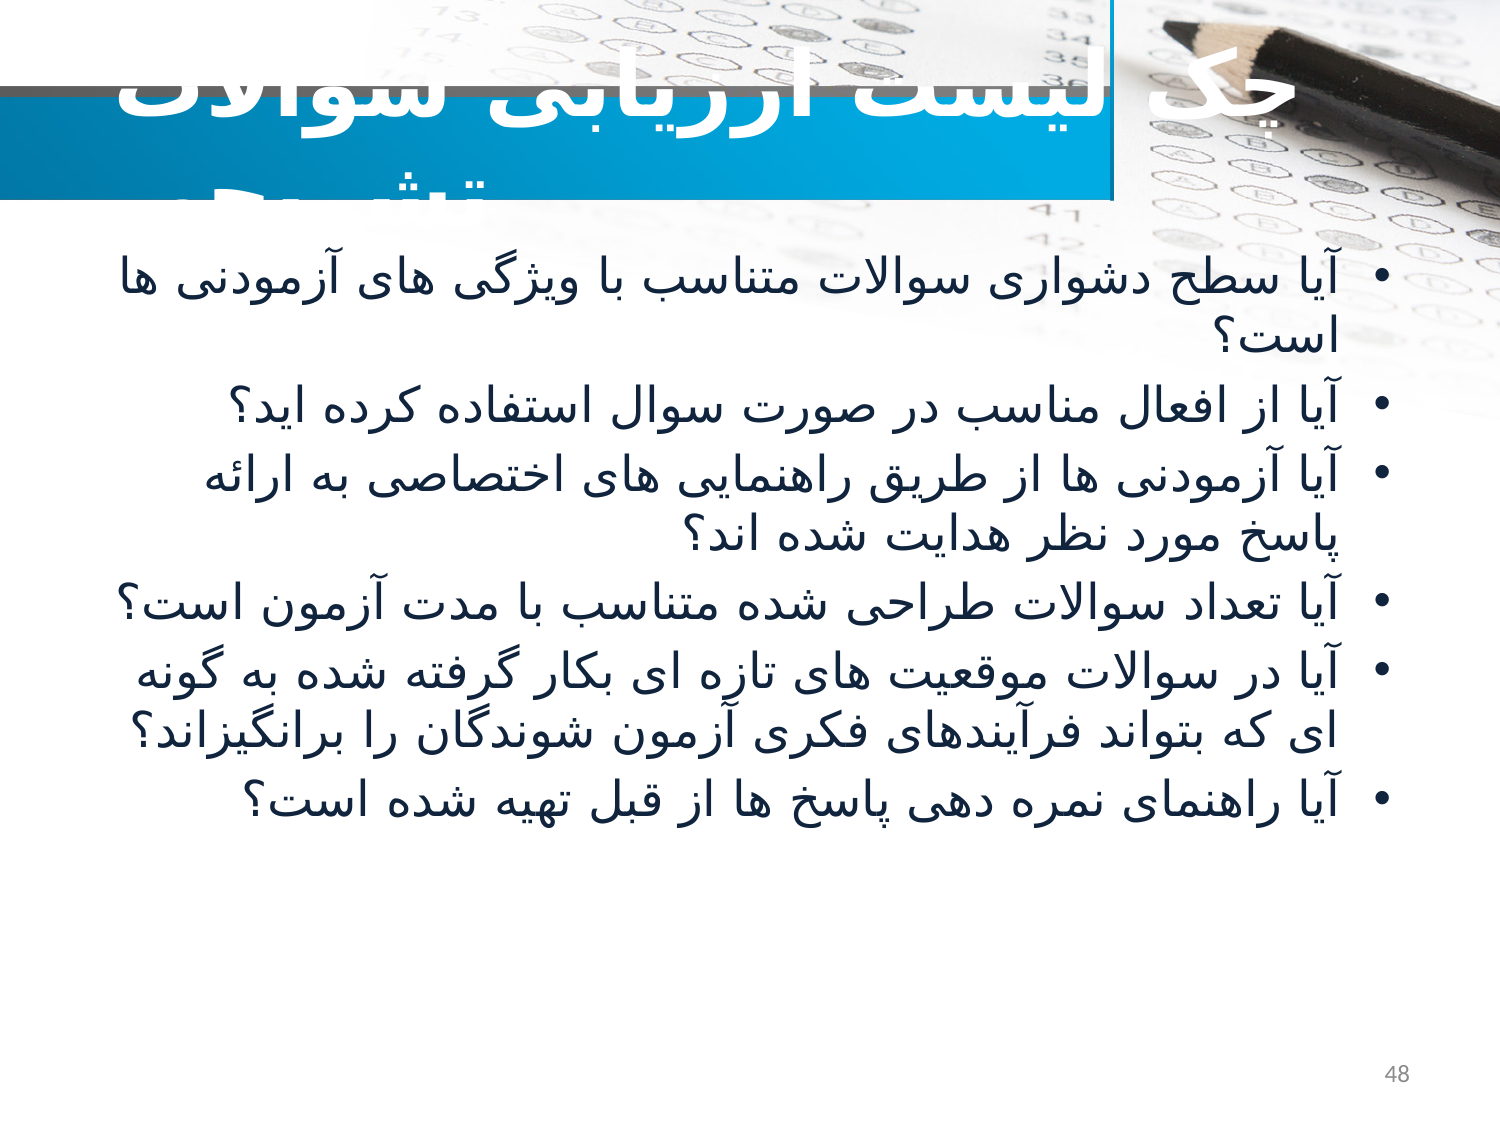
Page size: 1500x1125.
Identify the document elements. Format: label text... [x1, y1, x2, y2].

slide_number 48 [1074, 1042, 1425, 1103]
title چک لیست ارزیابی سوالات تشریحی [98, 84, 1402, 185]
picture [0, 0, 1110, 96]
picture [0, 0, 1500, 1125]
list آیا سطح دشواری سوالات متناسب با ویژگی های آزمودنی ها است؟ آیا از افعال مناسب در صورت سوال استفاده کرده اید؟ آیا آزمودنی ها از طریق راهنمایی های اختصاصی به ارائه پاسخ مورد نظر هدایت شده اند؟ آیا تعداد سوالات طراحی شده متناسب با مدت آزمون است؟ آیا در سوالات موقعیت های تازه ای بکار گرفته شده به گونه ای که بتواند فرآیندهای فکری آزمون شوندگان را برانگیزاند؟ آیا راهنمای نمره دهی پاسخ ها از قبل تهیه شده است؟ [98, 236, 1402, 939]
